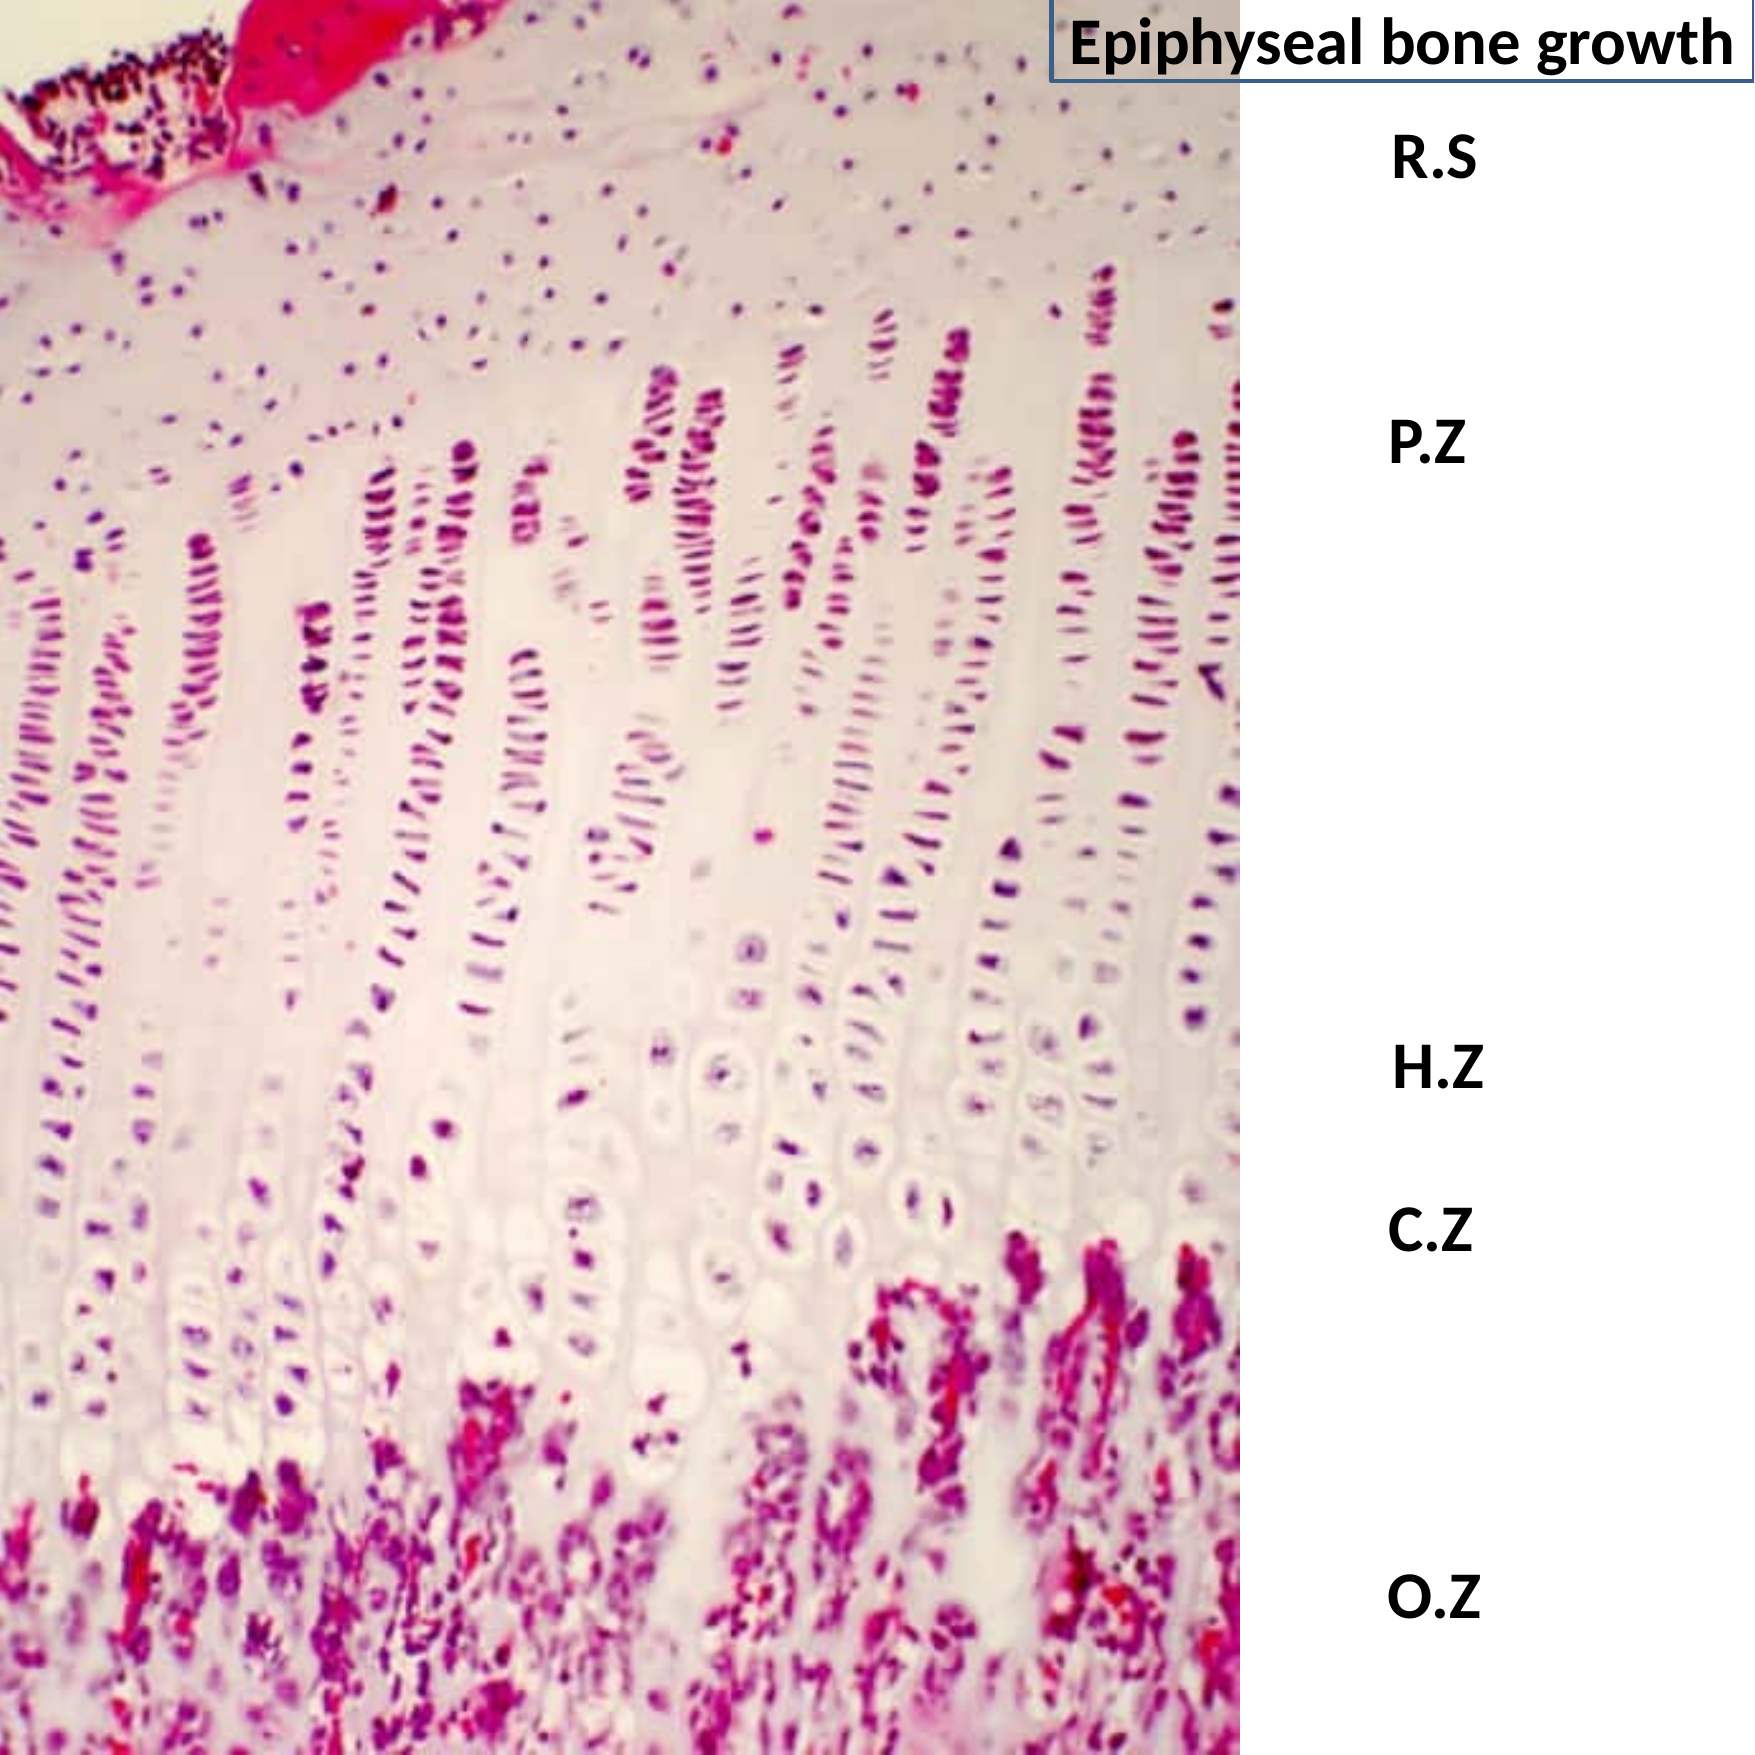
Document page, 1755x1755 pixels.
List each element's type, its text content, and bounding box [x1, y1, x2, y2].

text_box H.Z [1377, 1014, 1500, 1110]
text_box O.Z [1373, 1544, 1497, 1639]
picture [0, 0, 1240, 1755]
text_box Epiphyseal bone growth [1240, 0, 1755, 83]
text_box C.Z [1373, 1177, 1488, 1272]
text_box P.Z [1374, 389, 1482, 485]
text_box R.S [1376, 104, 1494, 199]
